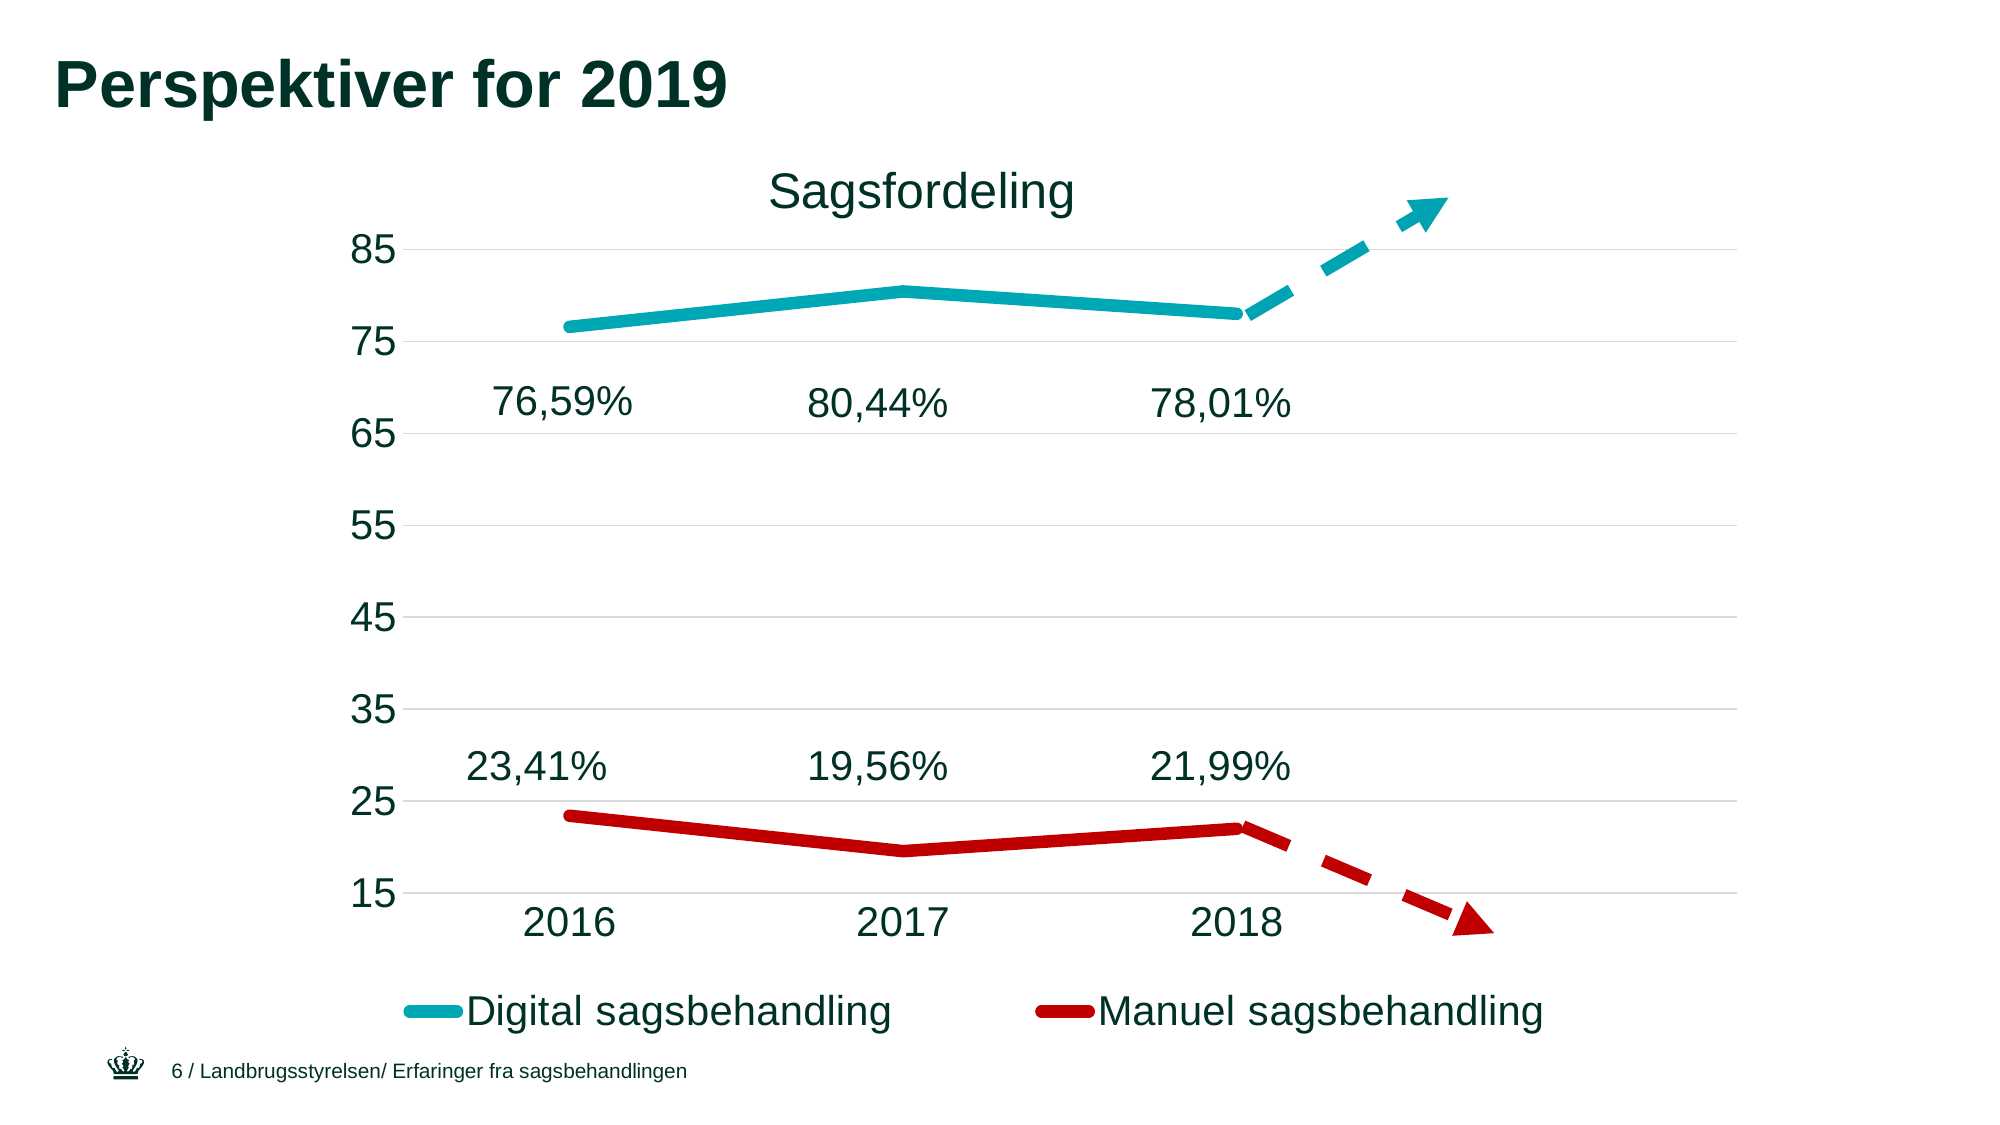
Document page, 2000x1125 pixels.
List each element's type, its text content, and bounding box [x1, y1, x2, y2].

list Perspektiver for 2019 [54, 51, 1945, 149]
chart [267, 125, 2000, 1050]
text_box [1242, 826, 1495, 934]
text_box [1247, 197, 1449, 316]
footer / Landbrugsstyrelsen/ Erfaringer fra sagsbehandlingen [188, 1049, 1116, 1083]
slide_number 6 [134, 1049, 184, 1083]
